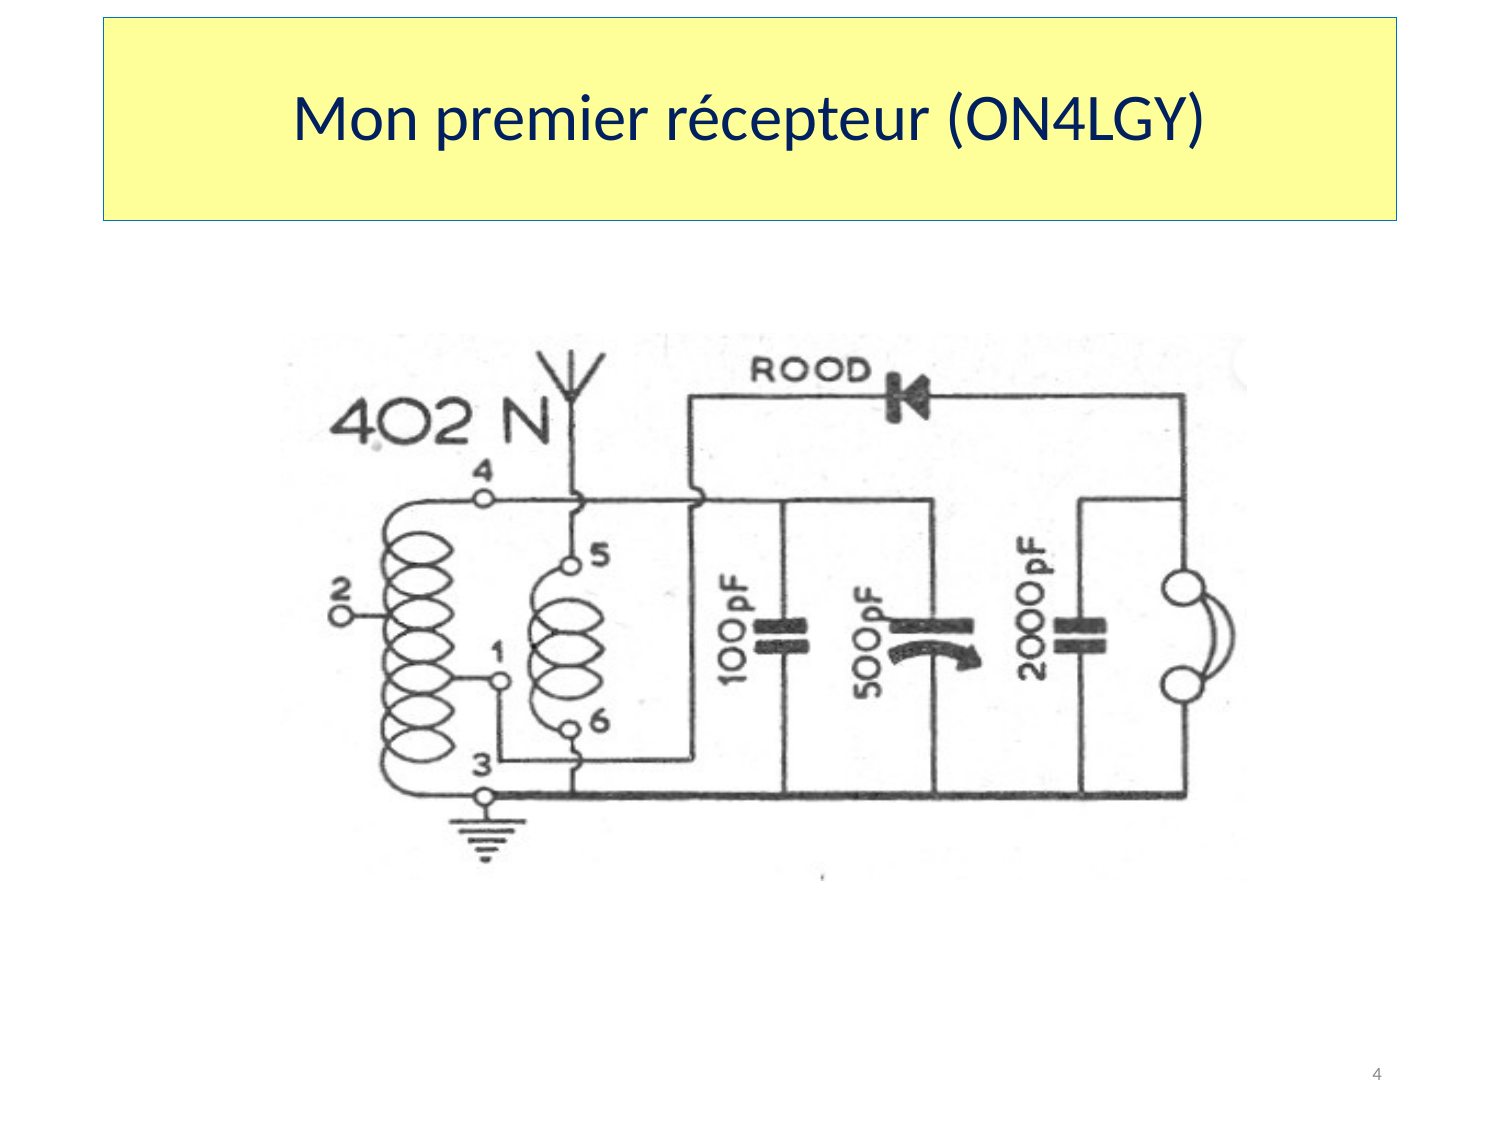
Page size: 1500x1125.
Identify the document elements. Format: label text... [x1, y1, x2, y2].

picture [280, 333, 1247, 881]
slide_number 4 [1059, 1042, 1397, 1103]
title Mon premier récepteur (ON4LGY) [103, 17, 1397, 221]
